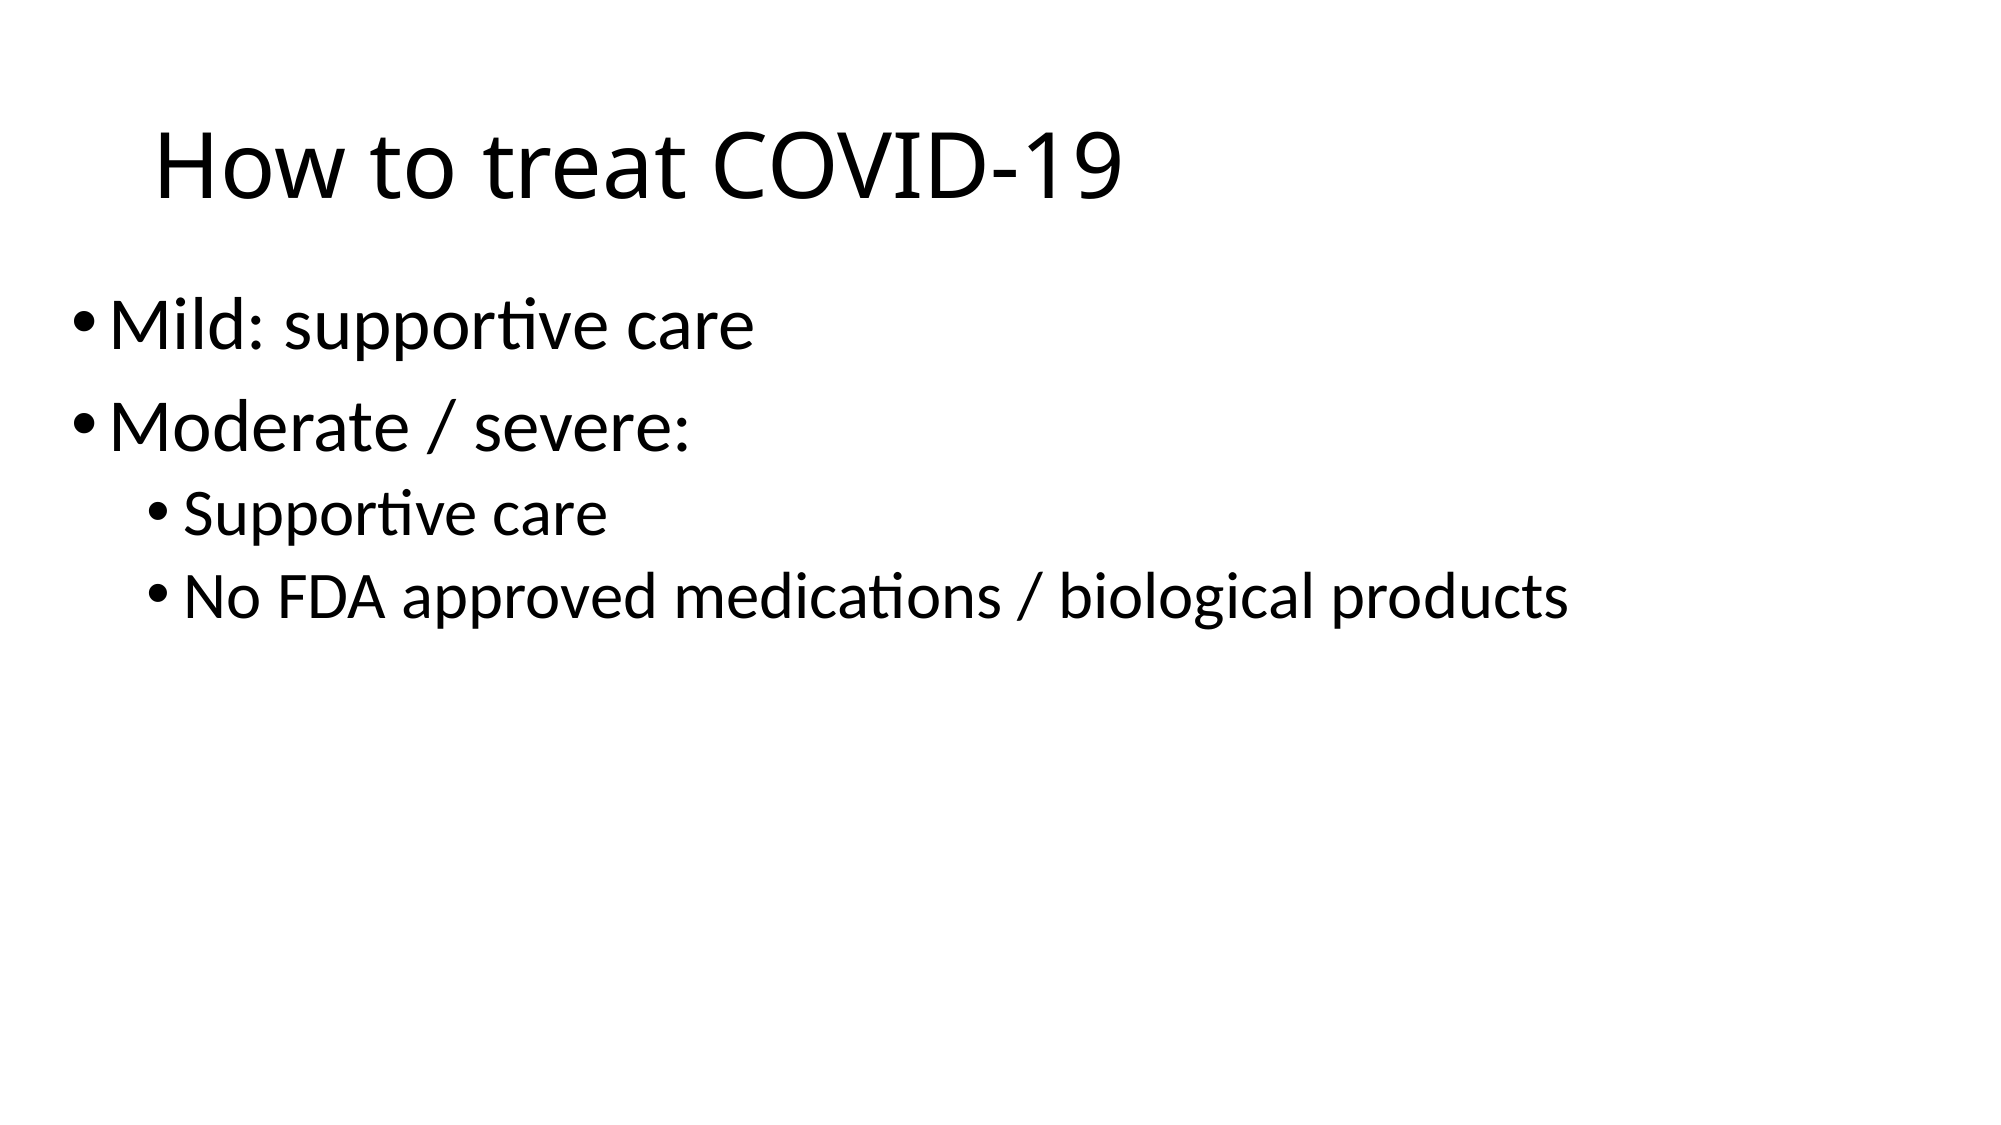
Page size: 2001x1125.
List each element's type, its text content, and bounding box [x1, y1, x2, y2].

title How to treat COVID-19 [137, 59, 1863, 277]
list Mild: supportive care Moderate / severe: Supportive care No FDA approved medications / biological products [56, 277, 1863, 1093]
